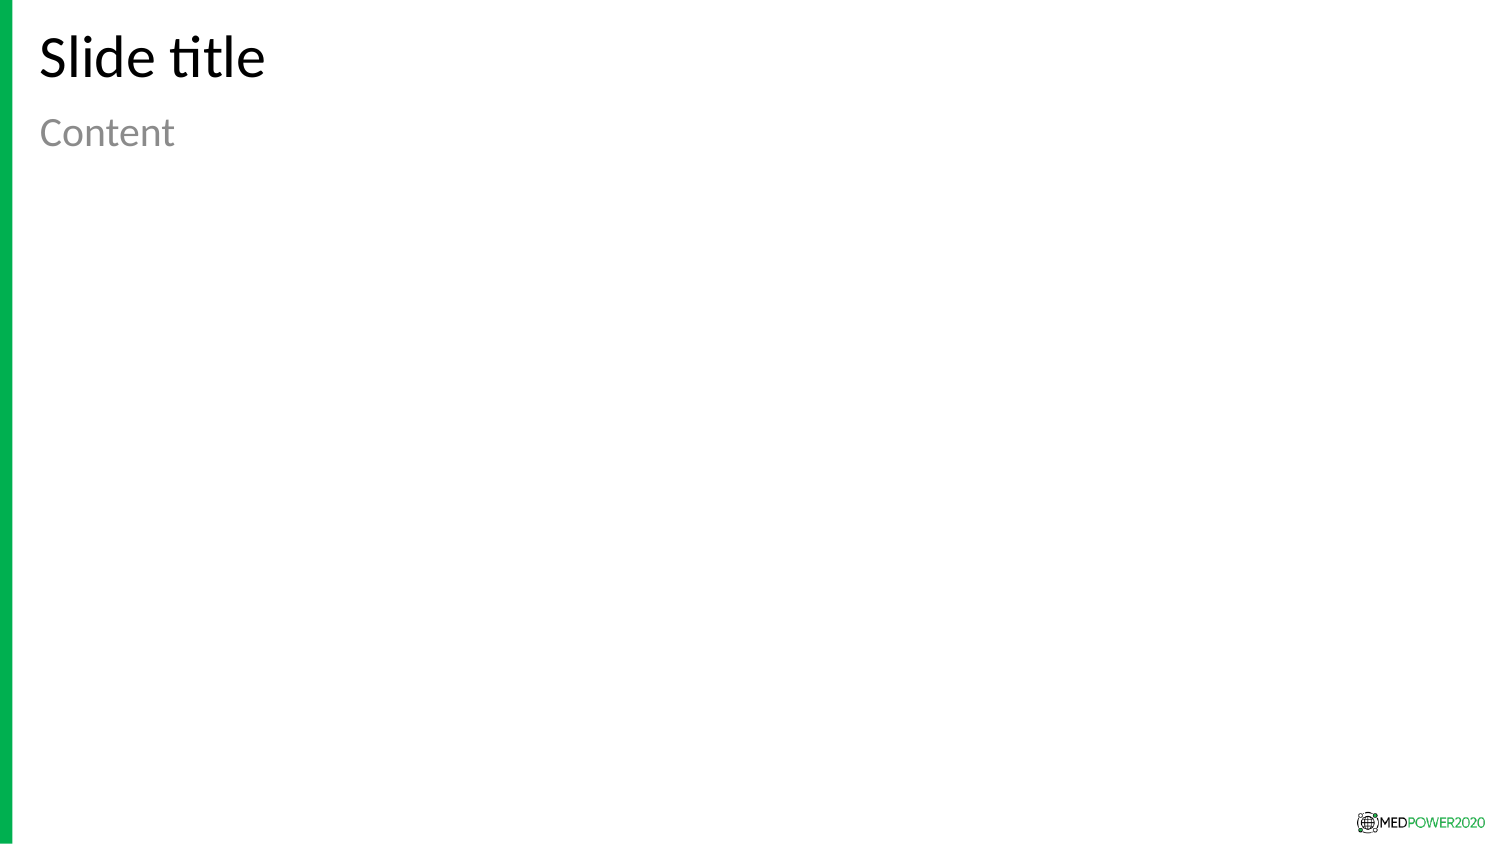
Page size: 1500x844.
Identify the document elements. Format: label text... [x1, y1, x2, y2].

subtitle Content [24, 96, 1475, 793]
title Slide title [24, 9, 1300, 96]
text_box [0, 0, 14, 844]
picture [1352, 799, 1488, 844]
